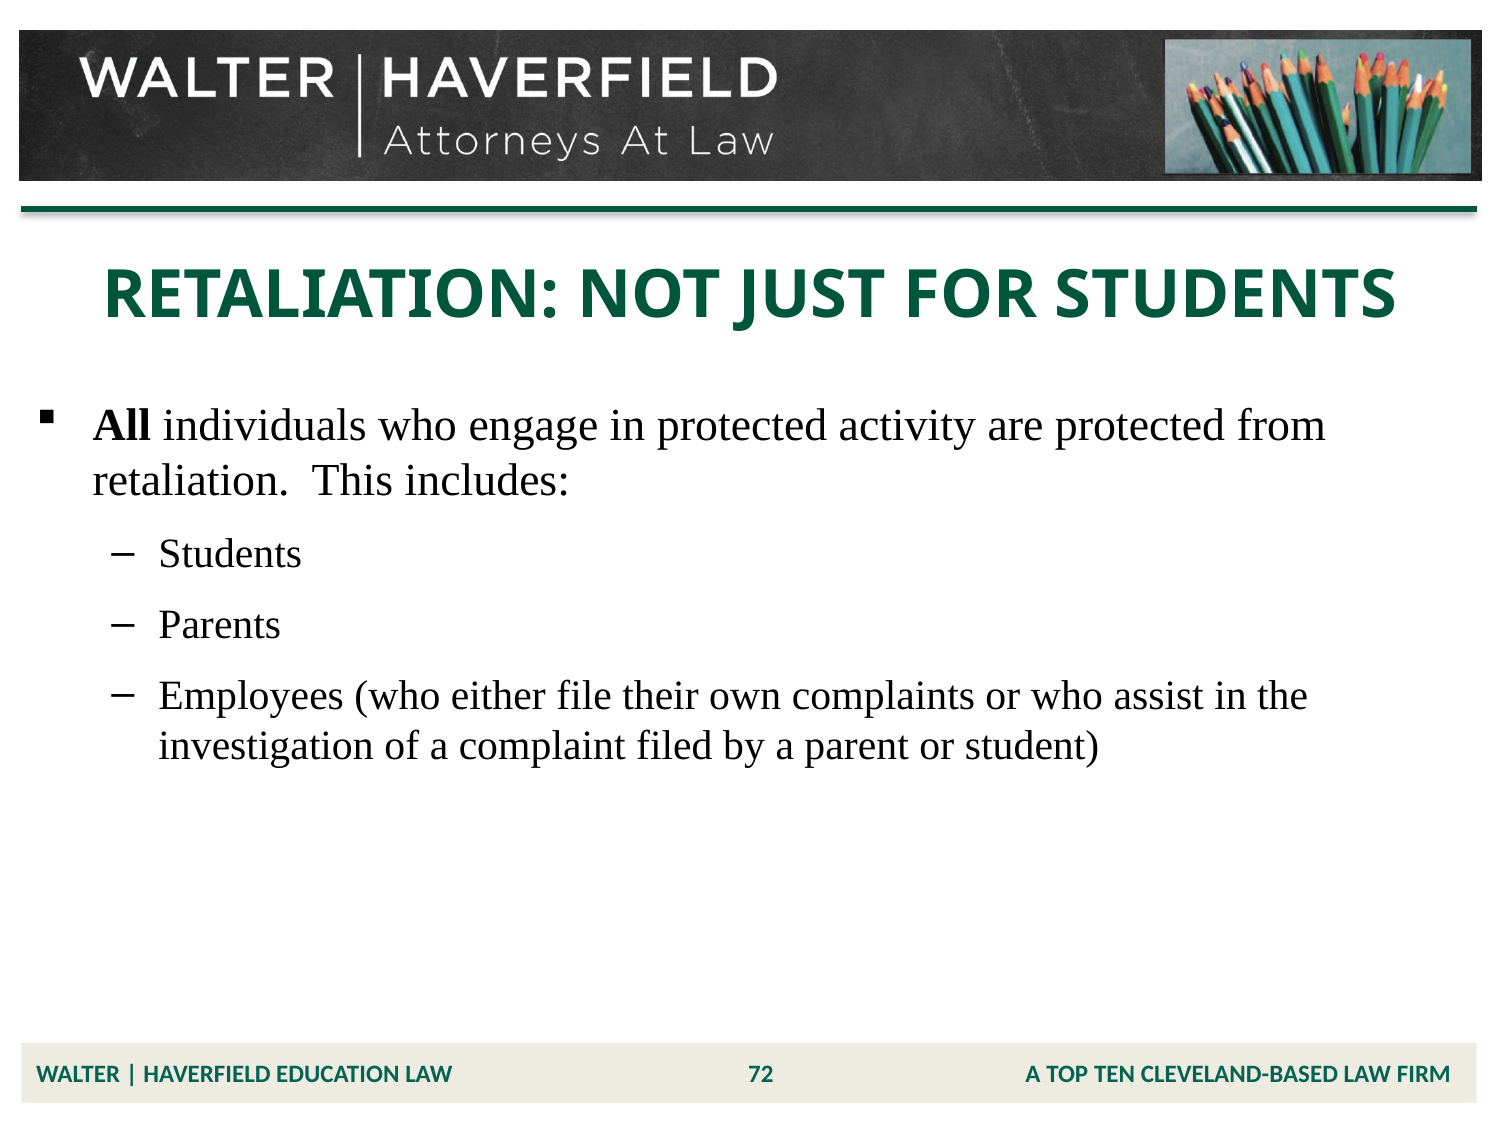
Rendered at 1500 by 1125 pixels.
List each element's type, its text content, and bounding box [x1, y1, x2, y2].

picture [19, 30, 1482, 181]
title RETALIATION: NOT JUST FOR STUDENTS [23, 209, 1477, 372]
list All individuals who engage in protected activity are protected from retaliation. This includes: Students Parents Employees (who either file their own complaints or who assist in the investigation of a complaint filed by a parent or student) [21, 387, 1475, 1013]
